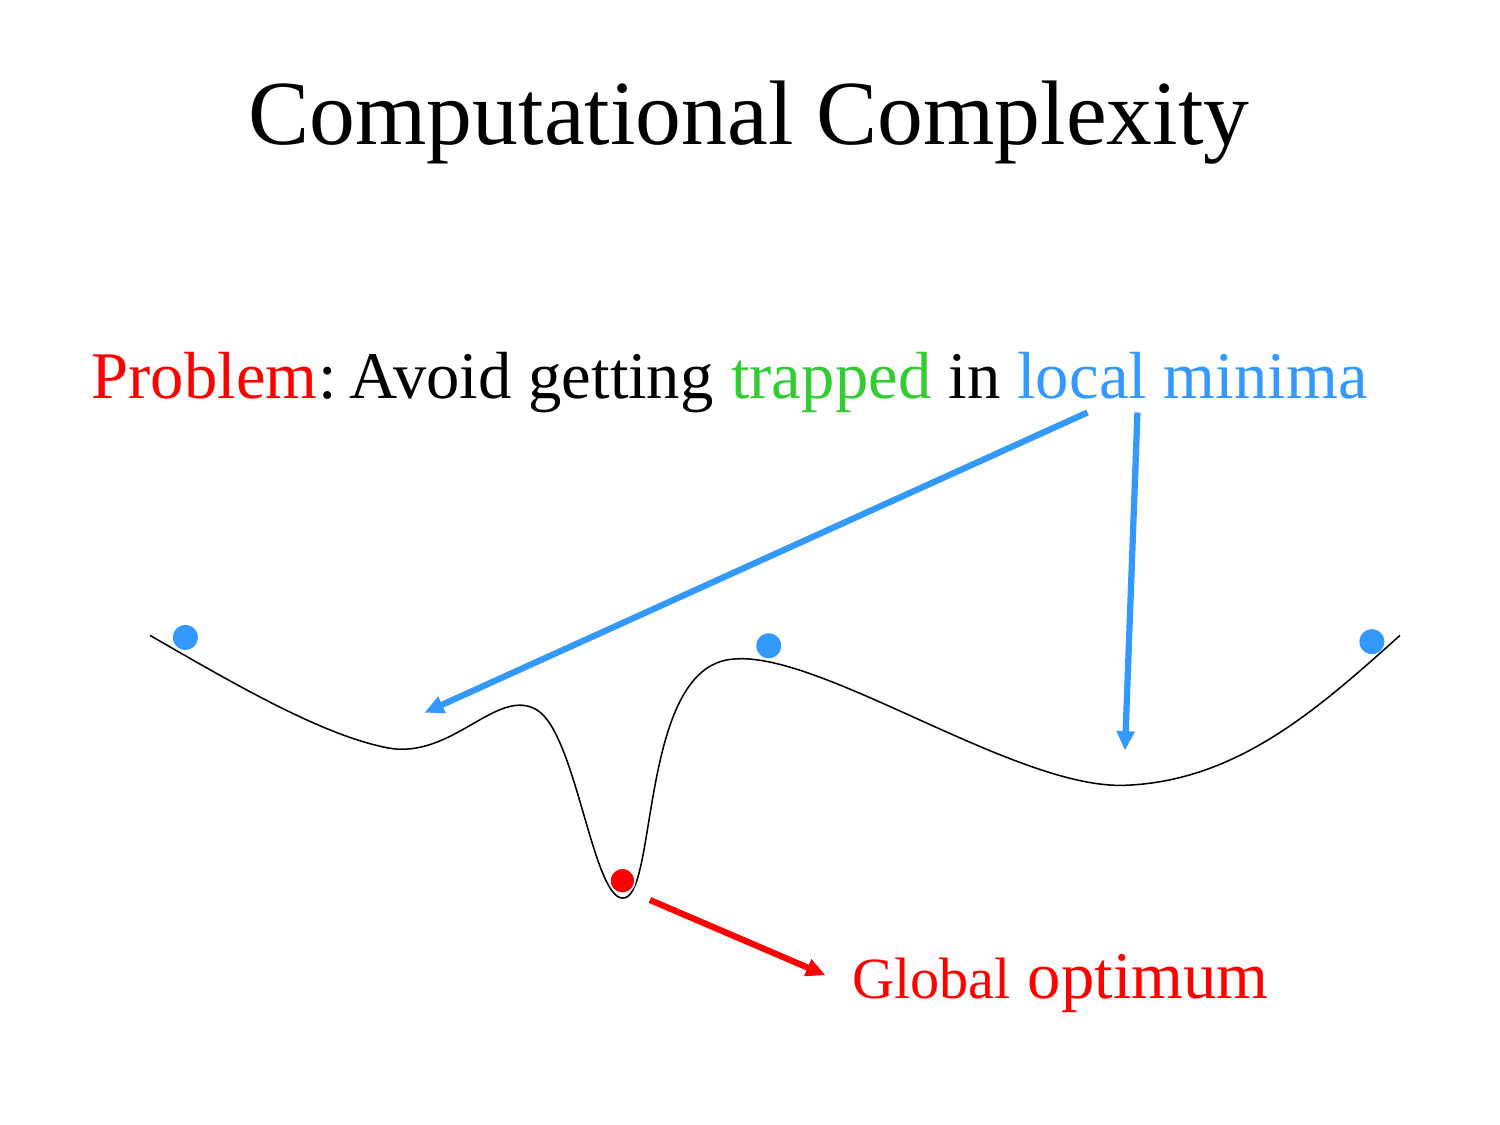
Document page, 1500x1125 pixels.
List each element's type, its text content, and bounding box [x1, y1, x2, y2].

text_box [756, 633, 782, 659]
text_box [1119, 412, 1138, 751]
text_box [1359, 629, 1385, 655]
text_box Global optimum [837, 924, 1300, 1038]
text_box [609, 868, 635, 894]
text_box [649, 899, 826, 976]
text_box [172, 624, 198, 650]
title Computational Complexity [75, 45, 1425, 233]
text_box Problem: Avoid getting trapped in local minima [62, 324, 1463, 438]
text_box [150, 635, 1401, 899]
text_box [424, 412, 1088, 714]
